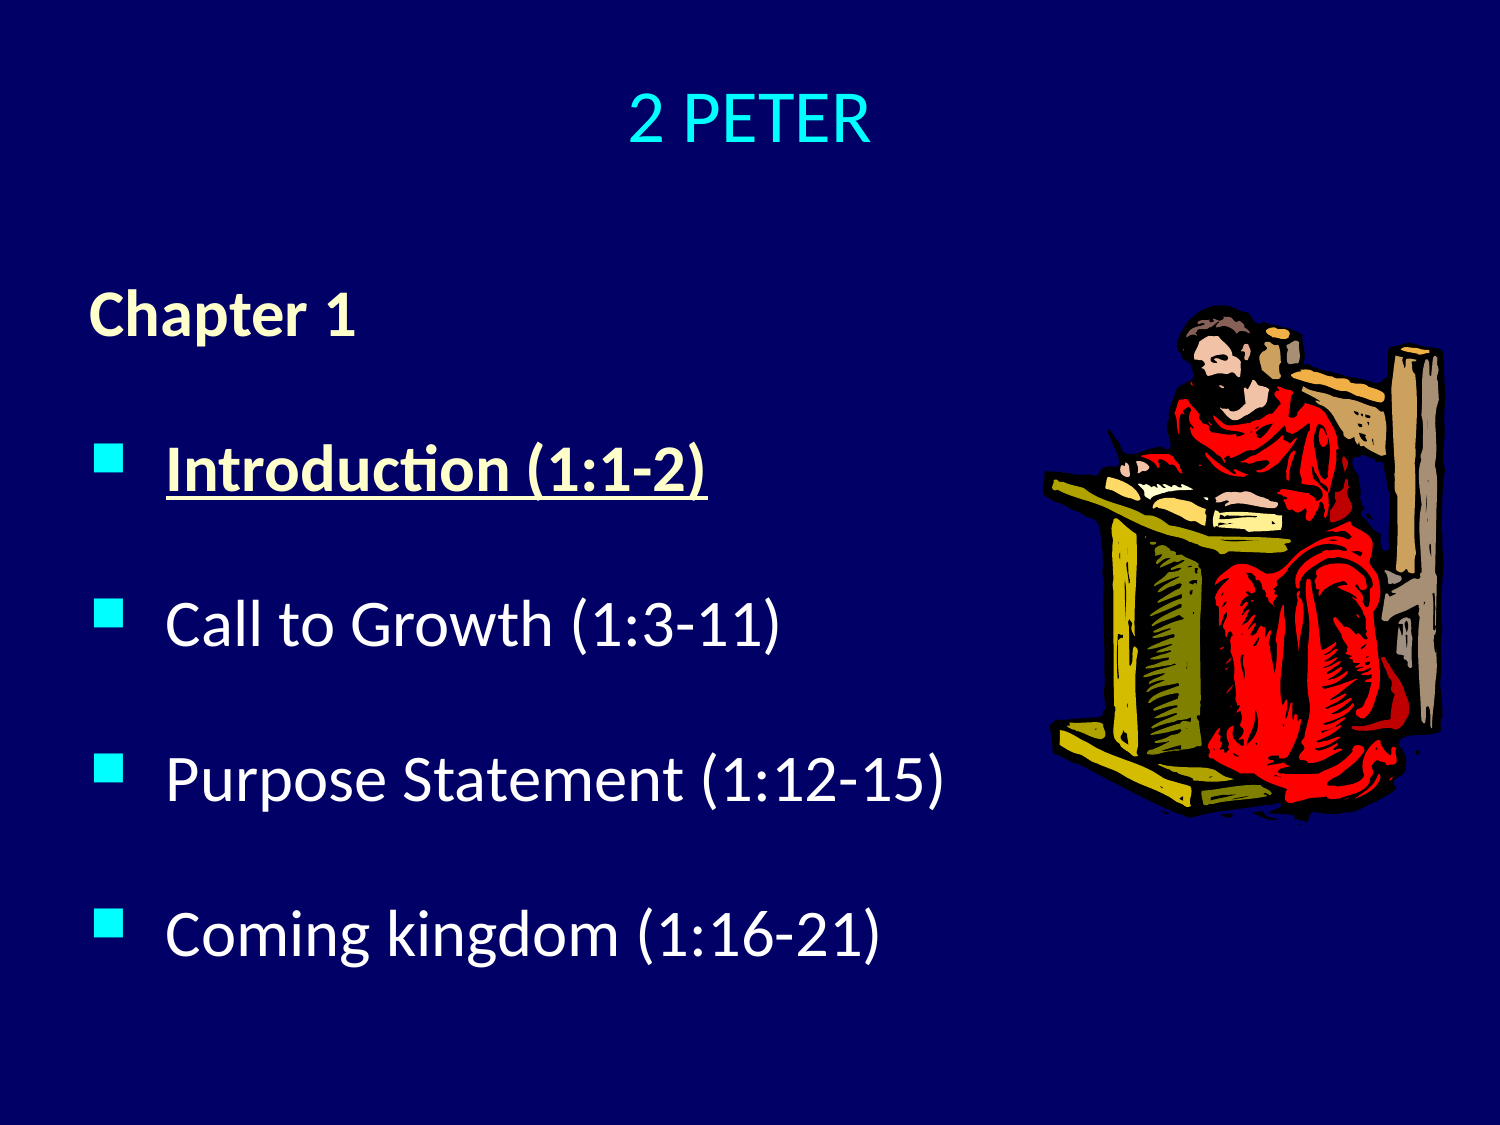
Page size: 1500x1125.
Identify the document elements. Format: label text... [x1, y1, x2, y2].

text_box 2 PETER [418, 37, 1082, 188]
text_box Chapter 1 Introduction (1:1-2) Call to Growth (1:3-11) Purpose Statement (1:12-15) Coming kingdom (1:16-21) [75, 262, 1013, 1038]
picture [1042, 299, 1451, 826]
